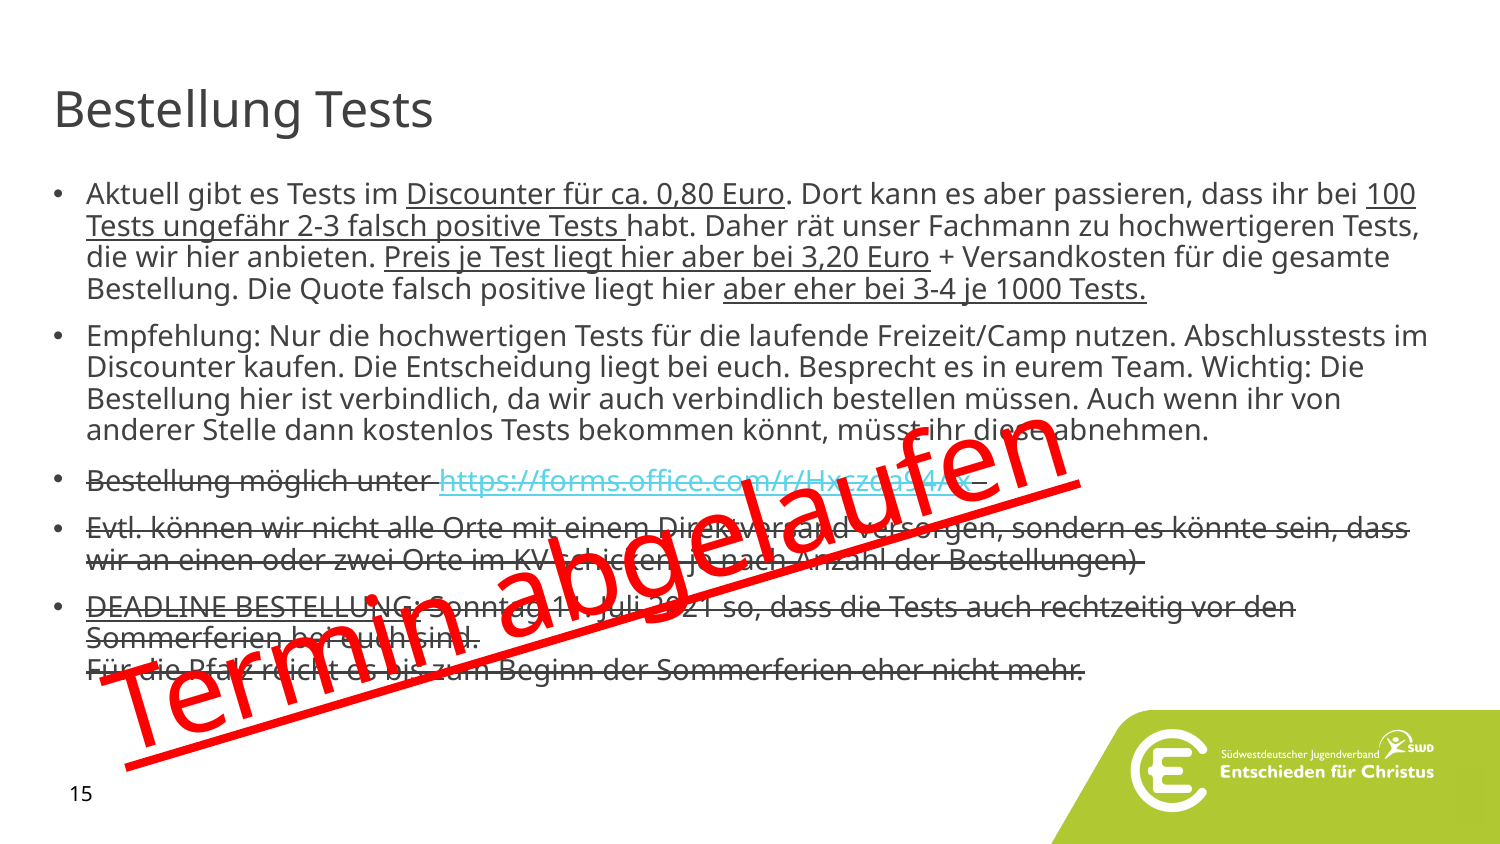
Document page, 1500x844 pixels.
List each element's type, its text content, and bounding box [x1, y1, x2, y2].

list Aktuell gibt es Tests im Discounter für ca. 0,80 Euro. Dort kann es aber passieren, dass ihr bei 100 Tests ungefähr 2-3 falsch positive Tests habt. Daher rät unser Fachmann zu hochwertigeren Tests, die wir hier anbieten. Preis je Test liegt hier aber bei 3,20 Euro + Versandkosten für die gesamte Bestellung. Die Quote falsch positive liegt hier aber eher bei 3-4 je 1000 Tests. Empfehlung: Nur die hochwertigen Tests für die laufende Freizeit/Camp nutzen. Abschlusstests im Discounter kaufen. Die Entscheidung liegt bei euch. Besprecht es in eurem Team. Wichtig: Die Bestellung hier ist verbindlich, da wir auch verbindlich bestellen müssen. Auch wenn ihr von anderer Stelle dann kostenlos Tests bekommen könnt, müsst ihr diese abnehmen. Bestellung möglich unter https://forms.office.com/r/Hxczda94Ax Evtl. können wir nicht alle Orte mit einem Direktversand versorgen, sondern es könnte sein, dass wir an einen oder zwei Orte im KV schicken, je nach Anzahl der Bestellungen) DEADLINE BESTELLUNG: Sonntag 11. Juli 2021 so, dass die Tests auch rechtzeitig vor den Sommerferien bei euch sind. Für die Pfalz reicht es bis zum Beginn der Sommerferien eher nicht mehr. [53, 179, 1447, 756]
text_box Termin abgelaufen [73, 351, 1100, 789]
picture [1032, 685, 1500, 844]
title Bestellung Tests [53, 84, 1447, 138]
